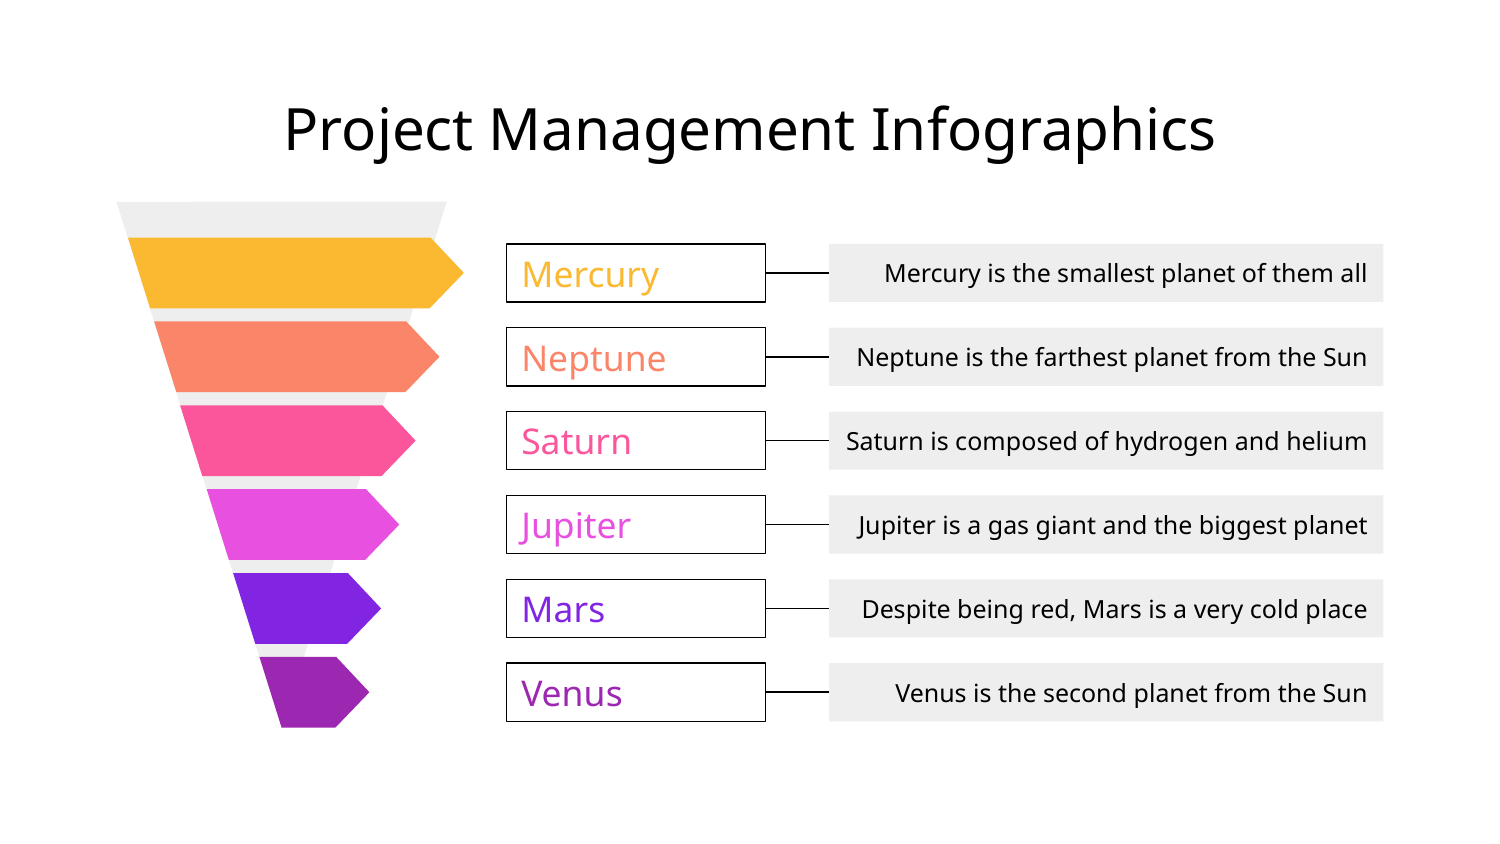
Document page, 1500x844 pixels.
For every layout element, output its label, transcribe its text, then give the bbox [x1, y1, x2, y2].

title Project Management Infographics [116, 88, 1384, 167]
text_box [506, 243, 1384, 303]
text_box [506, 411, 1384, 470]
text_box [116, 201, 465, 729]
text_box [506, 662, 1384, 722]
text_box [506, 579, 1384, 638]
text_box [506, 327, 1384, 387]
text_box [506, 495, 1384, 554]
